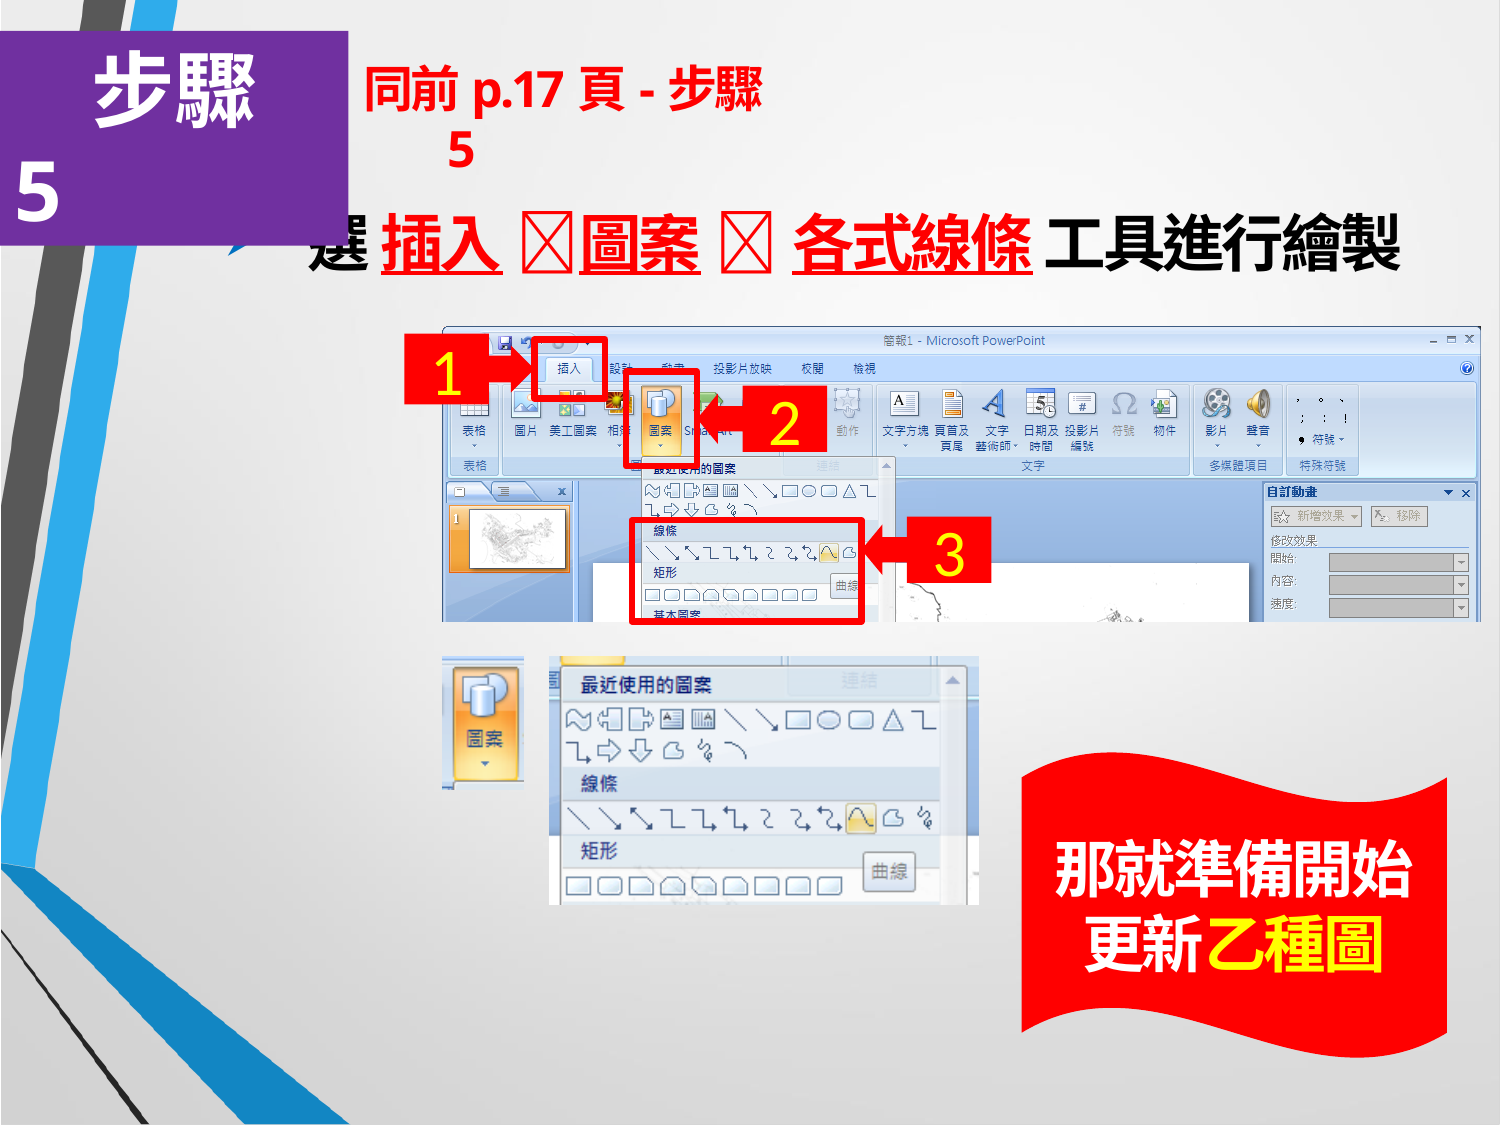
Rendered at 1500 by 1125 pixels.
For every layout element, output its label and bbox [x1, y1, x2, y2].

text_box [442, 371, 828, 791]
text_box [548, 516, 992, 906]
text_box [404, 333, 606, 405]
picture [0, 0, 1500, 1125]
